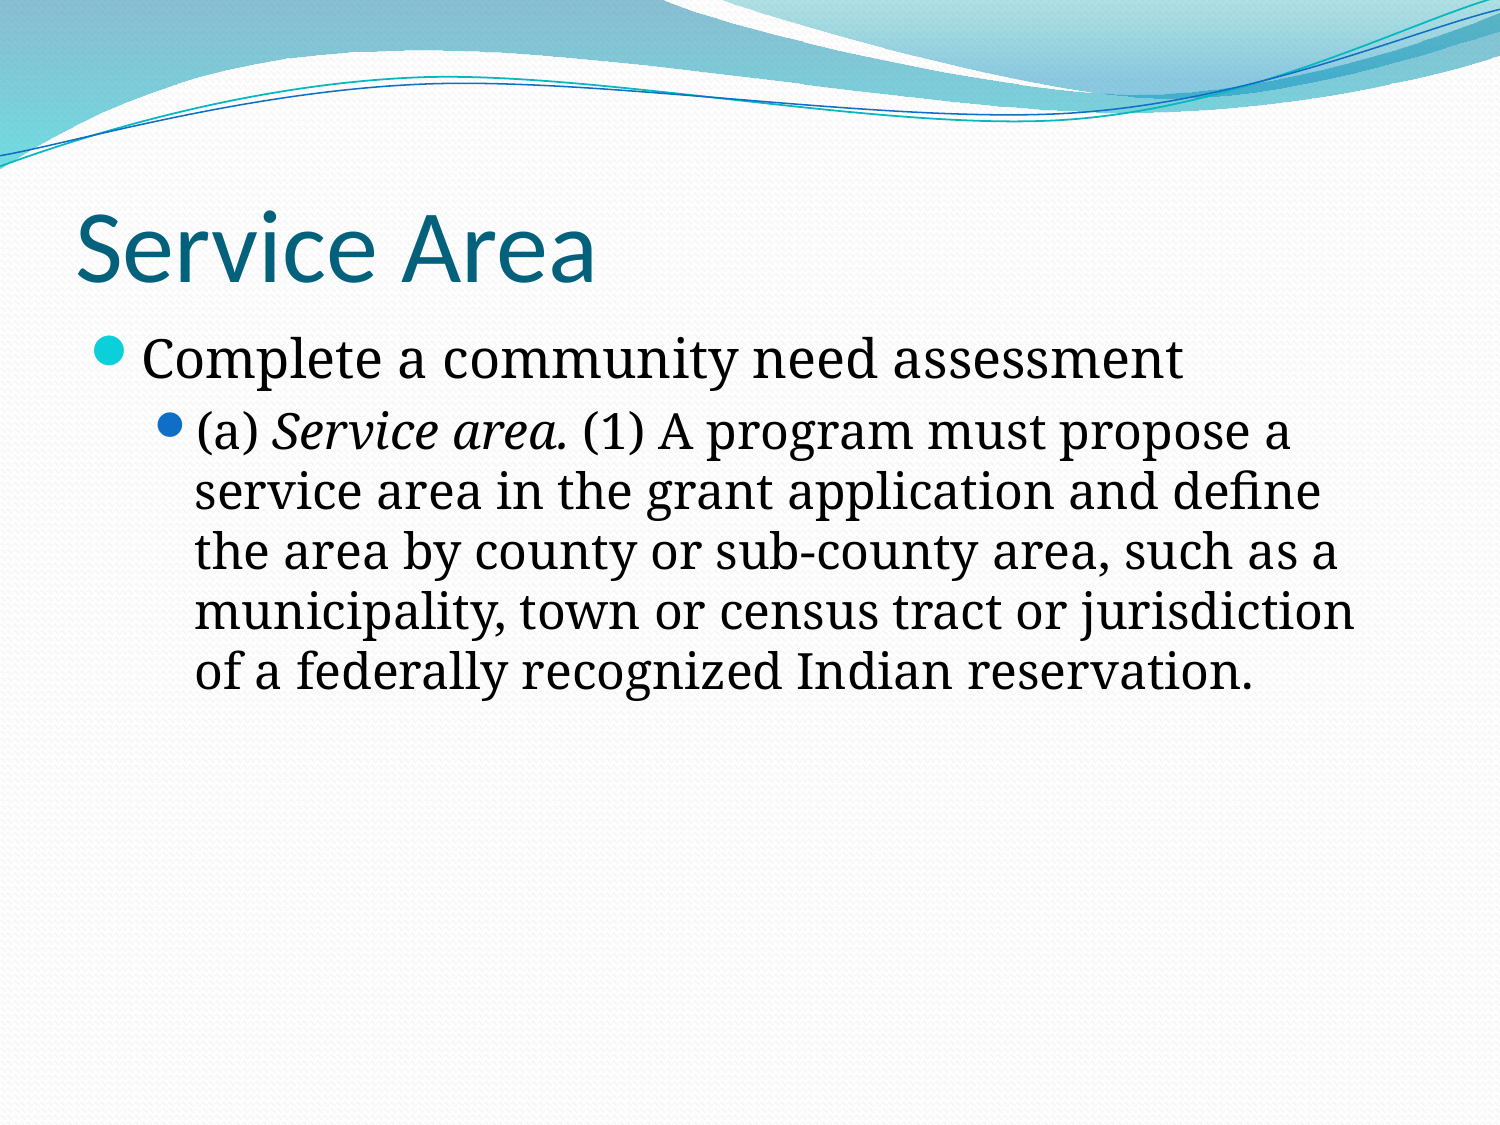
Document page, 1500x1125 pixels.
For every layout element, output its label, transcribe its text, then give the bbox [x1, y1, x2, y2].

title Service Area [75, 115, 1425, 303]
list Complete a community need assessment (a) Service area. (1) A program must propose a service area in the grant application and define the area by county or sub-county area, such as a municipality, town or census tract or jurisdiction of a federally recognized Indian reservation. [75, 317, 1425, 1038]
